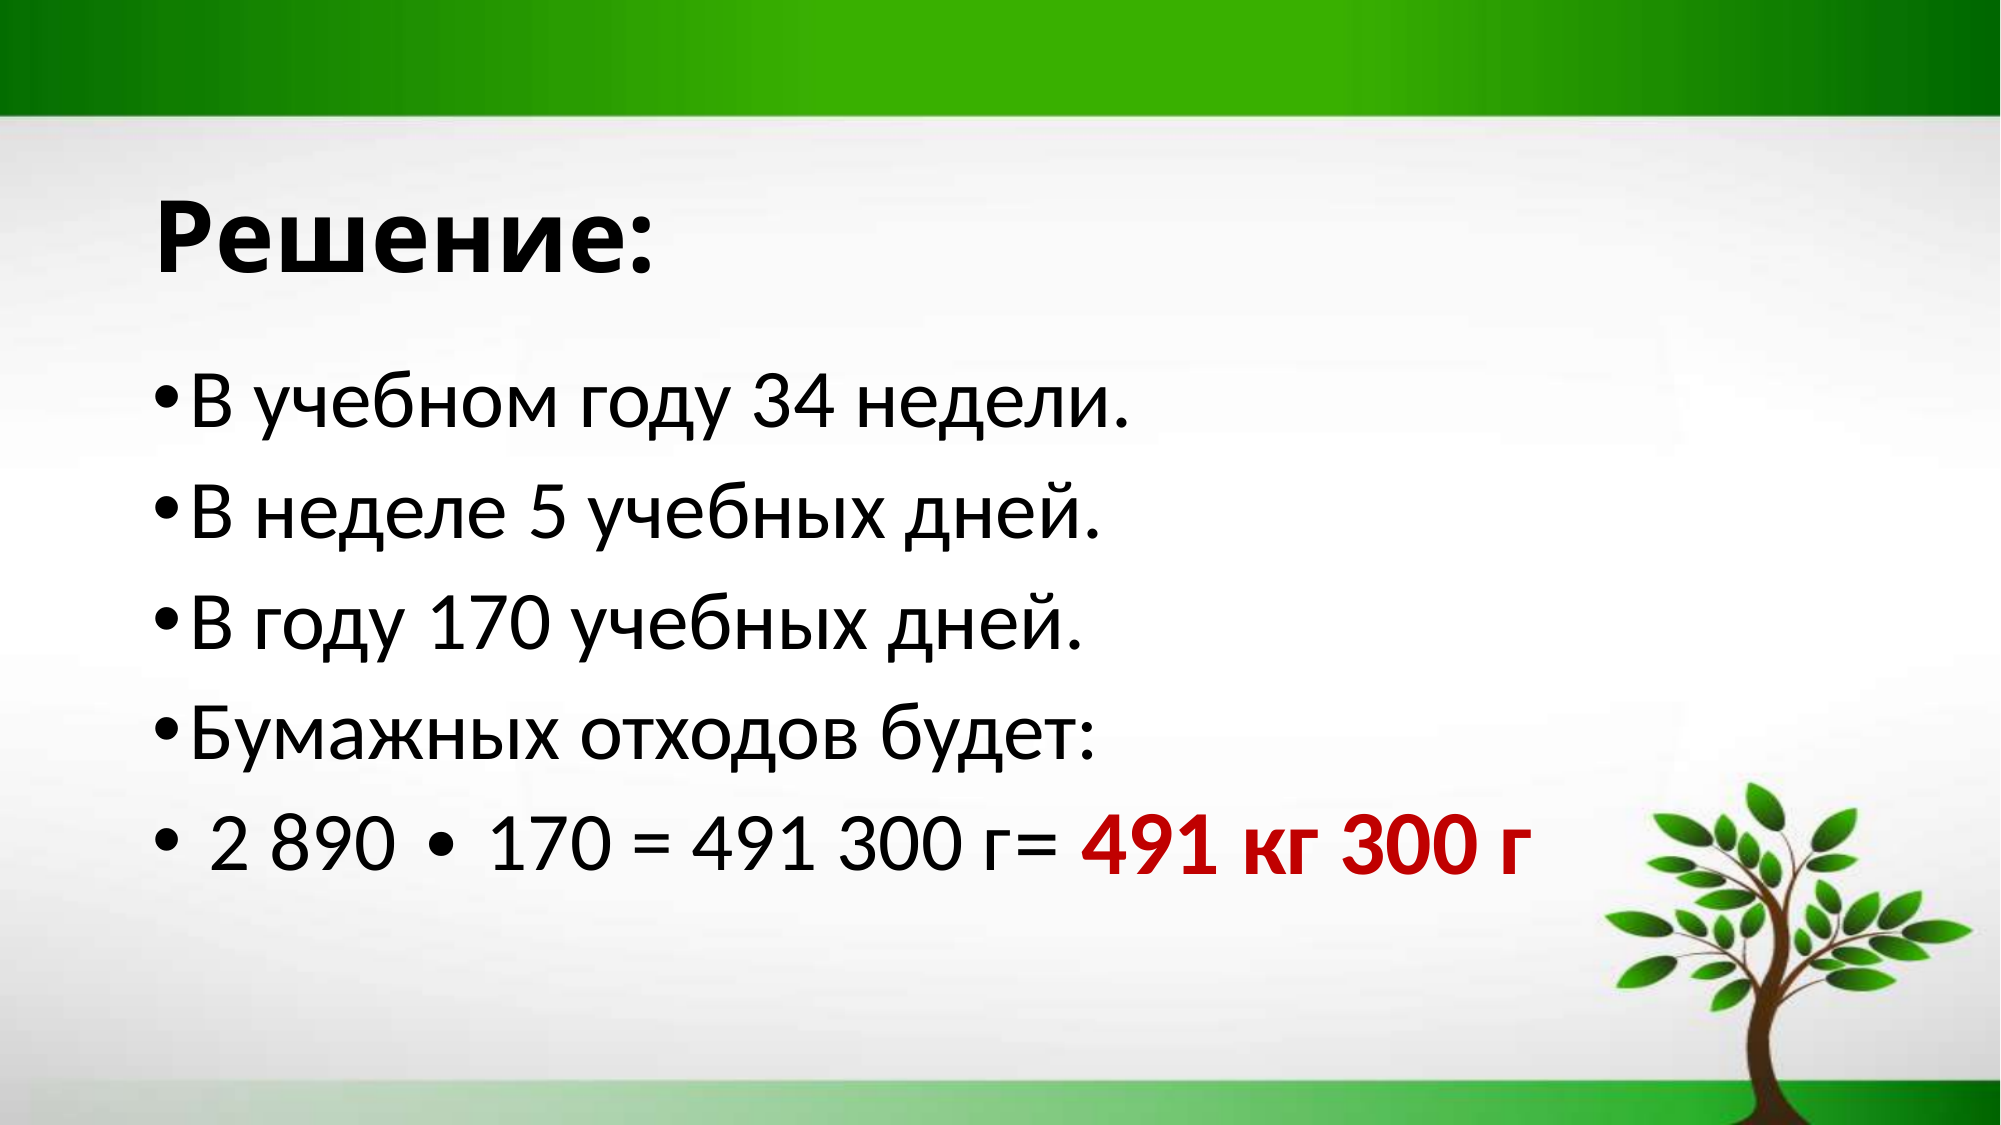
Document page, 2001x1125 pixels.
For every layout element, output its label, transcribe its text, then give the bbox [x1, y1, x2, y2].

list В учебном году 34 недели. В неделе 5 учебных дней. В году 170 учебных дней. Бумажных отходов будет: 2 890 ∙ 170 = 491 300 г [137, 348, 1863, 1063]
picture [0, 0, 2001, 1125]
title Решение: [137, 130, 1863, 348]
text_box = 491 кг 300 г [999, 775, 1575, 901]
